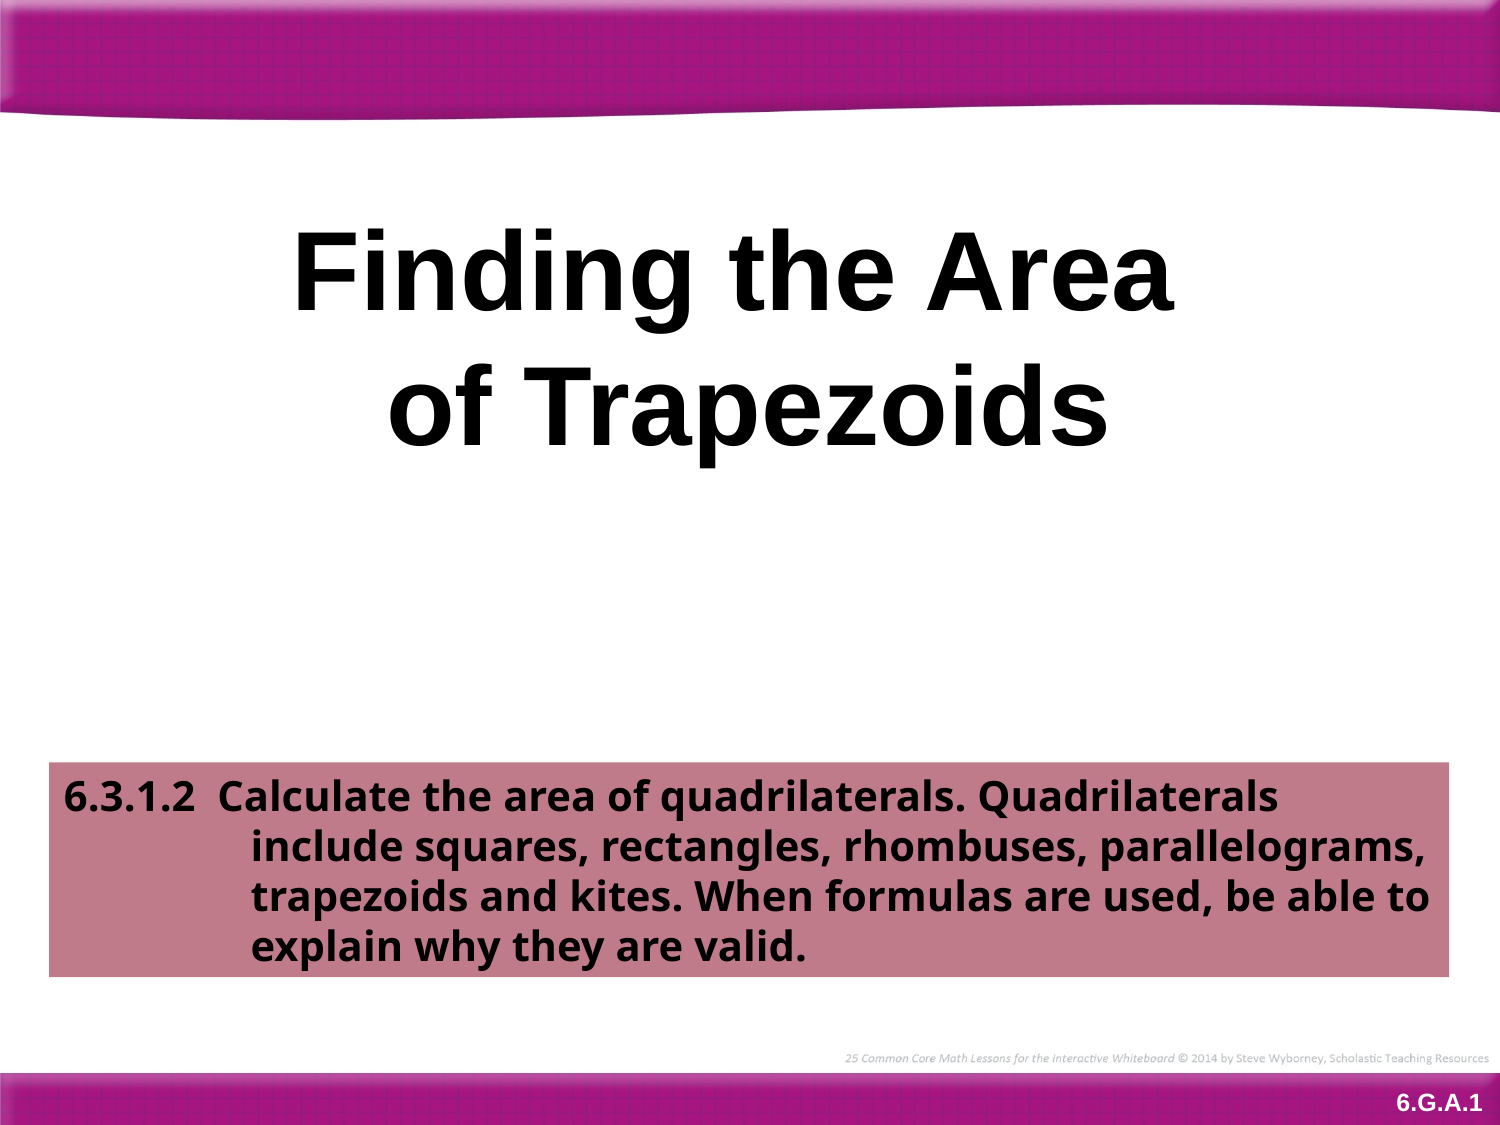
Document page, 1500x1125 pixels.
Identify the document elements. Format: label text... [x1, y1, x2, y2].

picture [0, 0, 1500, 1125]
text_box 6.3.1.2 Calculate the area of quadrilaterals. Quadrilaterals include squares, rectangles, rhombuses, parallelograms, trapezoids and kites. When formulas are used, be able to explain why they are valid. [49, 762, 1450, 978]
title Finding the Area of Trapezoids [0, 212, 1498, 454]
text_box 6.G.A.1 [1374, 1079, 1498, 1125]
